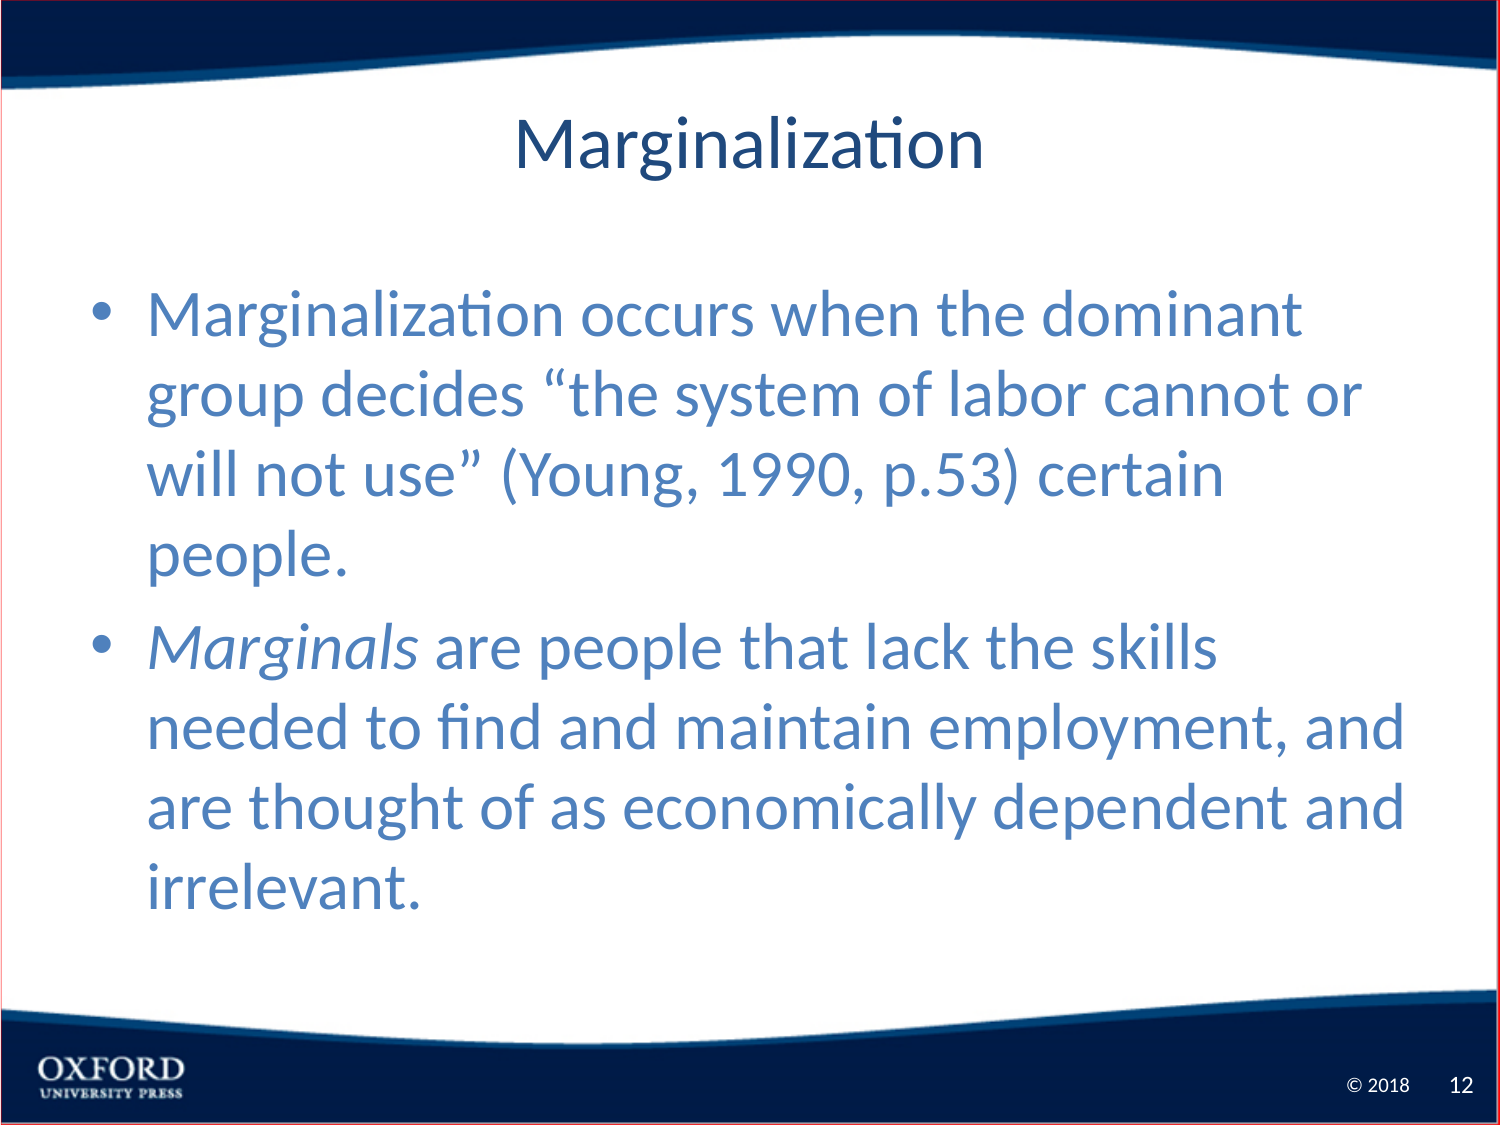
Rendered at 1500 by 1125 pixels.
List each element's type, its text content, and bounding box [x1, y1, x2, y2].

picture [0, 0, 1500, 1125]
title Marginalization [75, 45, 1425, 233]
list Marginalization occurs when the dominant group decides “the system of labor cannot or will not use” (Young, 1990, p.53) certain people. Marginals are people that lack the skills needed to find and maintain employment, and are thought of as economically dependent and irrelevant. [75, 262, 1425, 1005]
